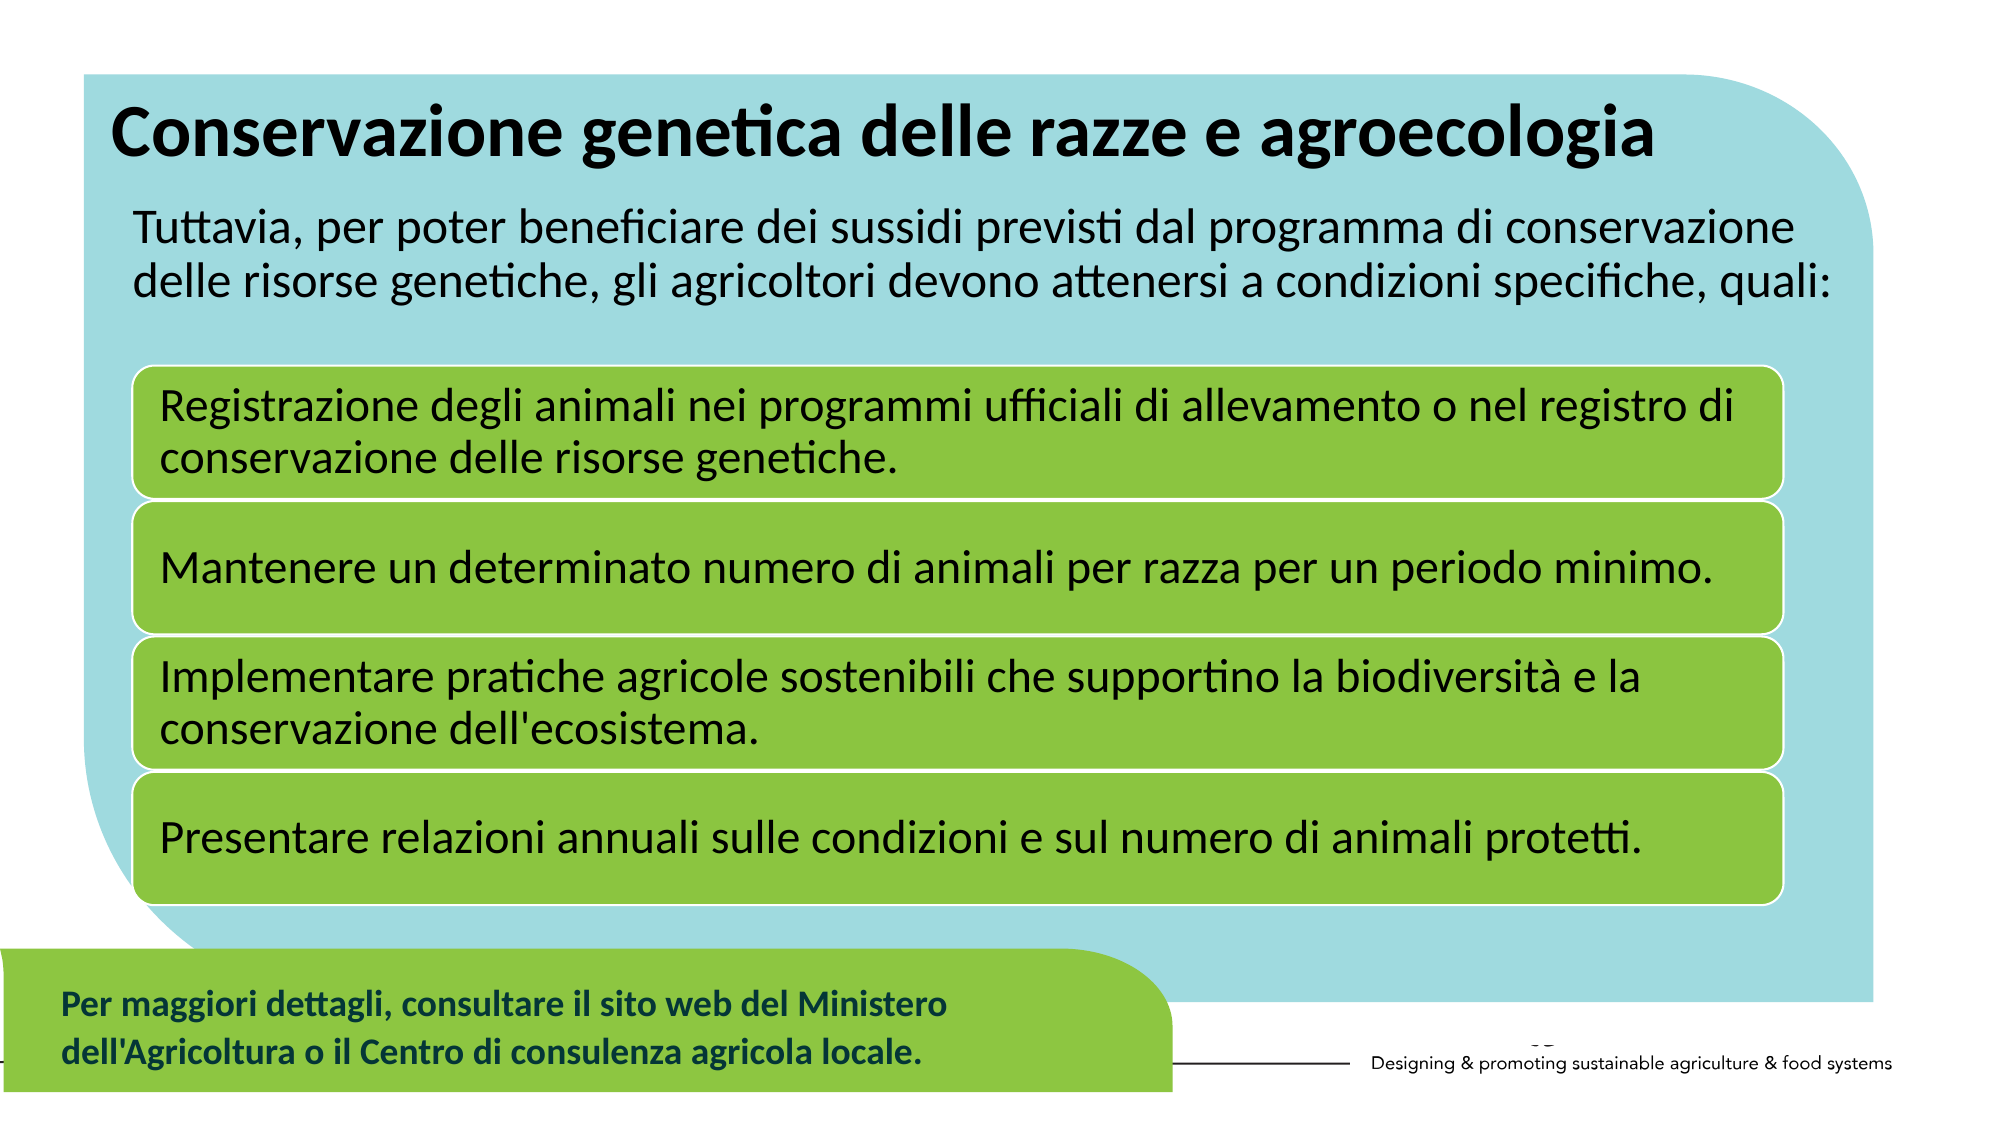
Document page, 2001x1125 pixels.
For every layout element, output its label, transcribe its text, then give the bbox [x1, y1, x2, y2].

text_box Tuttavia, per poter beneficiare dei sussidi previsti dal programma di conservazione delle risorse genetiche, gli agricoltori devono attenersi a condizioni specifiche, quali: [80, 192, 1893, 733]
text_box Conservazione genetica delle razze e agroecologia [96, 84, 1849, 247]
picture [1332, 1045, 1914, 1088]
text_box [132, 365, 1784, 906]
text_box Per maggiori dettagli, consultare il sito web del Ministero dell'Agricoltura o il Centro di consulenza agricola locale. [46, 968, 1132, 1080]
